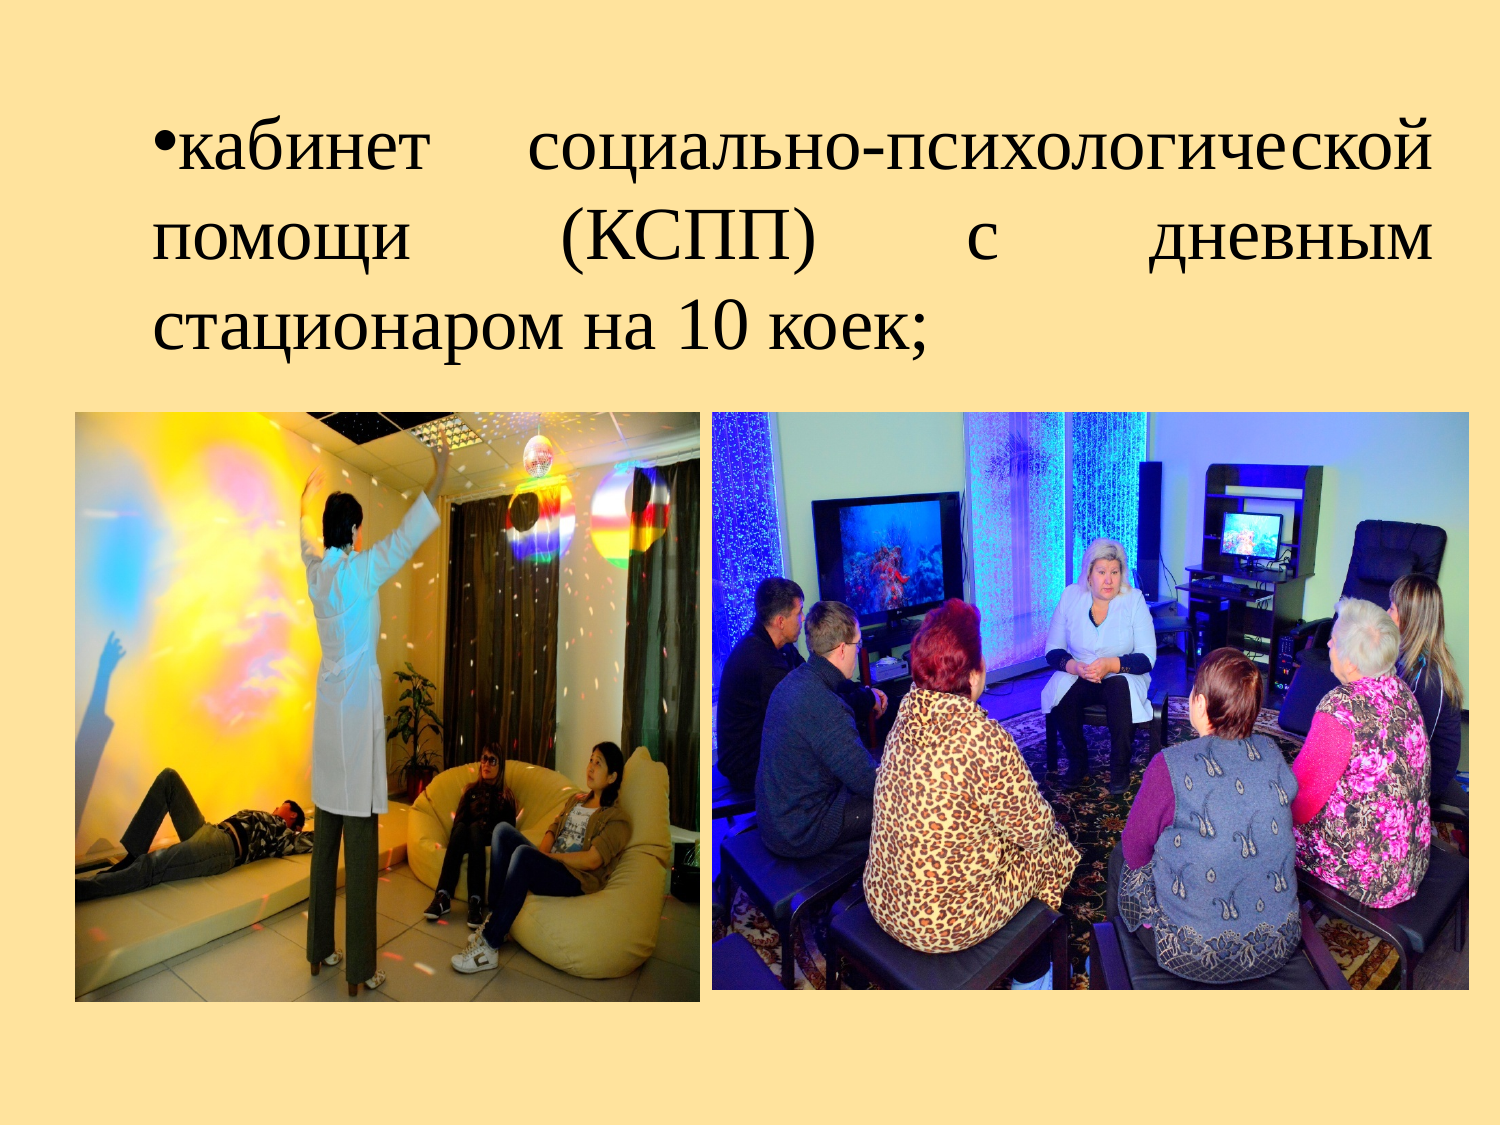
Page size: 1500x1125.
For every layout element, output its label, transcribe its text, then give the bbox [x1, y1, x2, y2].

picture [712, 412, 1469, 990]
text_box кабинет социально-психологической помощи (КСПП) с дневным стационаром на 10 коек; [137, 87, 1450, 463]
picture [74, 412, 701, 1002]
